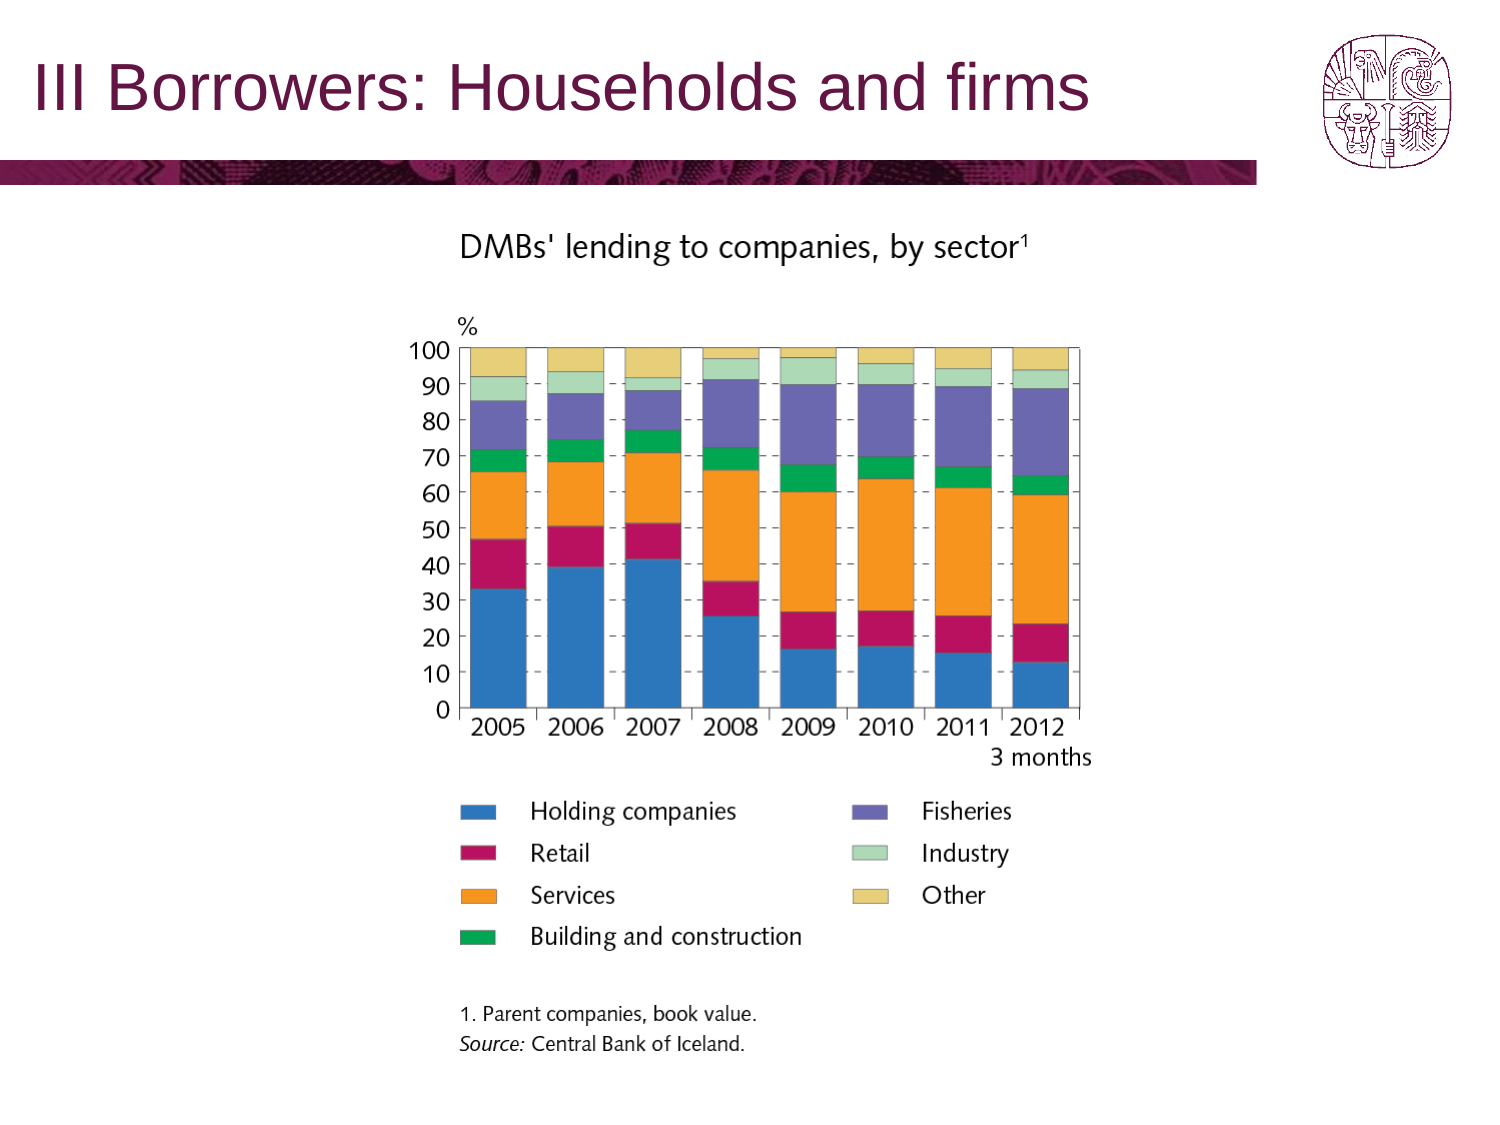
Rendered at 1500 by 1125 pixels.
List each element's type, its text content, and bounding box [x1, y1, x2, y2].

title III Borrowers: Households and firms [17, 19, 1247, 149]
picture [1316, 31, 1456, 173]
picture [408, 219, 1092, 1057]
picture [0, 160, 1258, 185]
